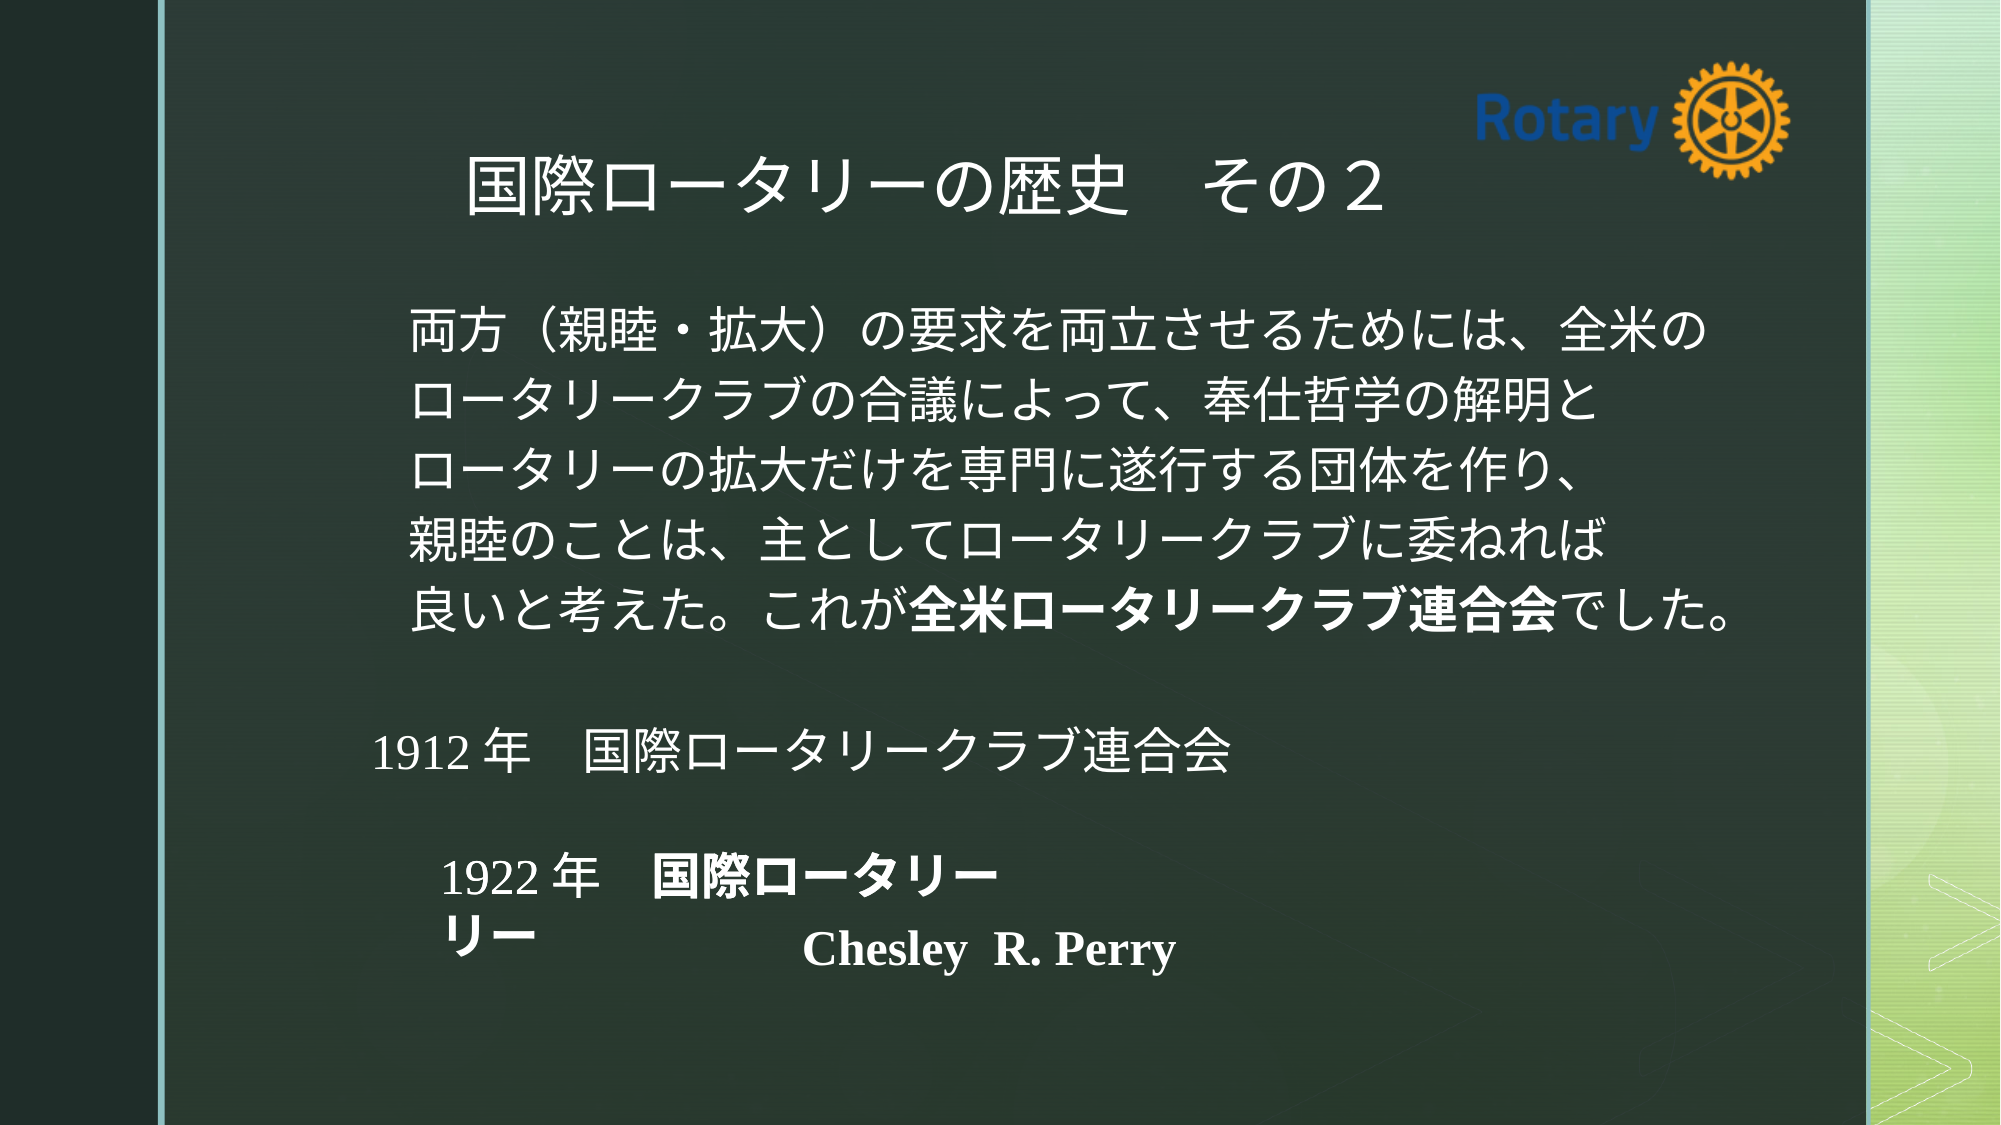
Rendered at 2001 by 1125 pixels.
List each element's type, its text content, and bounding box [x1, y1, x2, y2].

text_box 1912年 国際ロータリークラブ連合会 [355, 712, 1248, 788]
text_box 国際ロータリーの歴史 その２ [449, 136, 1414, 231]
picture [1871, 0, 2001, 1125]
text_box 両方（親睦・拡大）の要求を両立させるためには、全米の ロータリークラブの合議によって、奉仕哲学の解明と ロータリーの拡大だけを専門に遂行する団体を作り、 親睦のことは、主としてロータリークラブに委ねれば 良いと考えた。これが全米ロータリークラブ連合会でした。 [393, 290, 1774, 646]
picture [1475, 58, 1792, 184]
text_box 1922年 国際ロータリー Chesley R. Perry [425, 837, 1288, 983]
